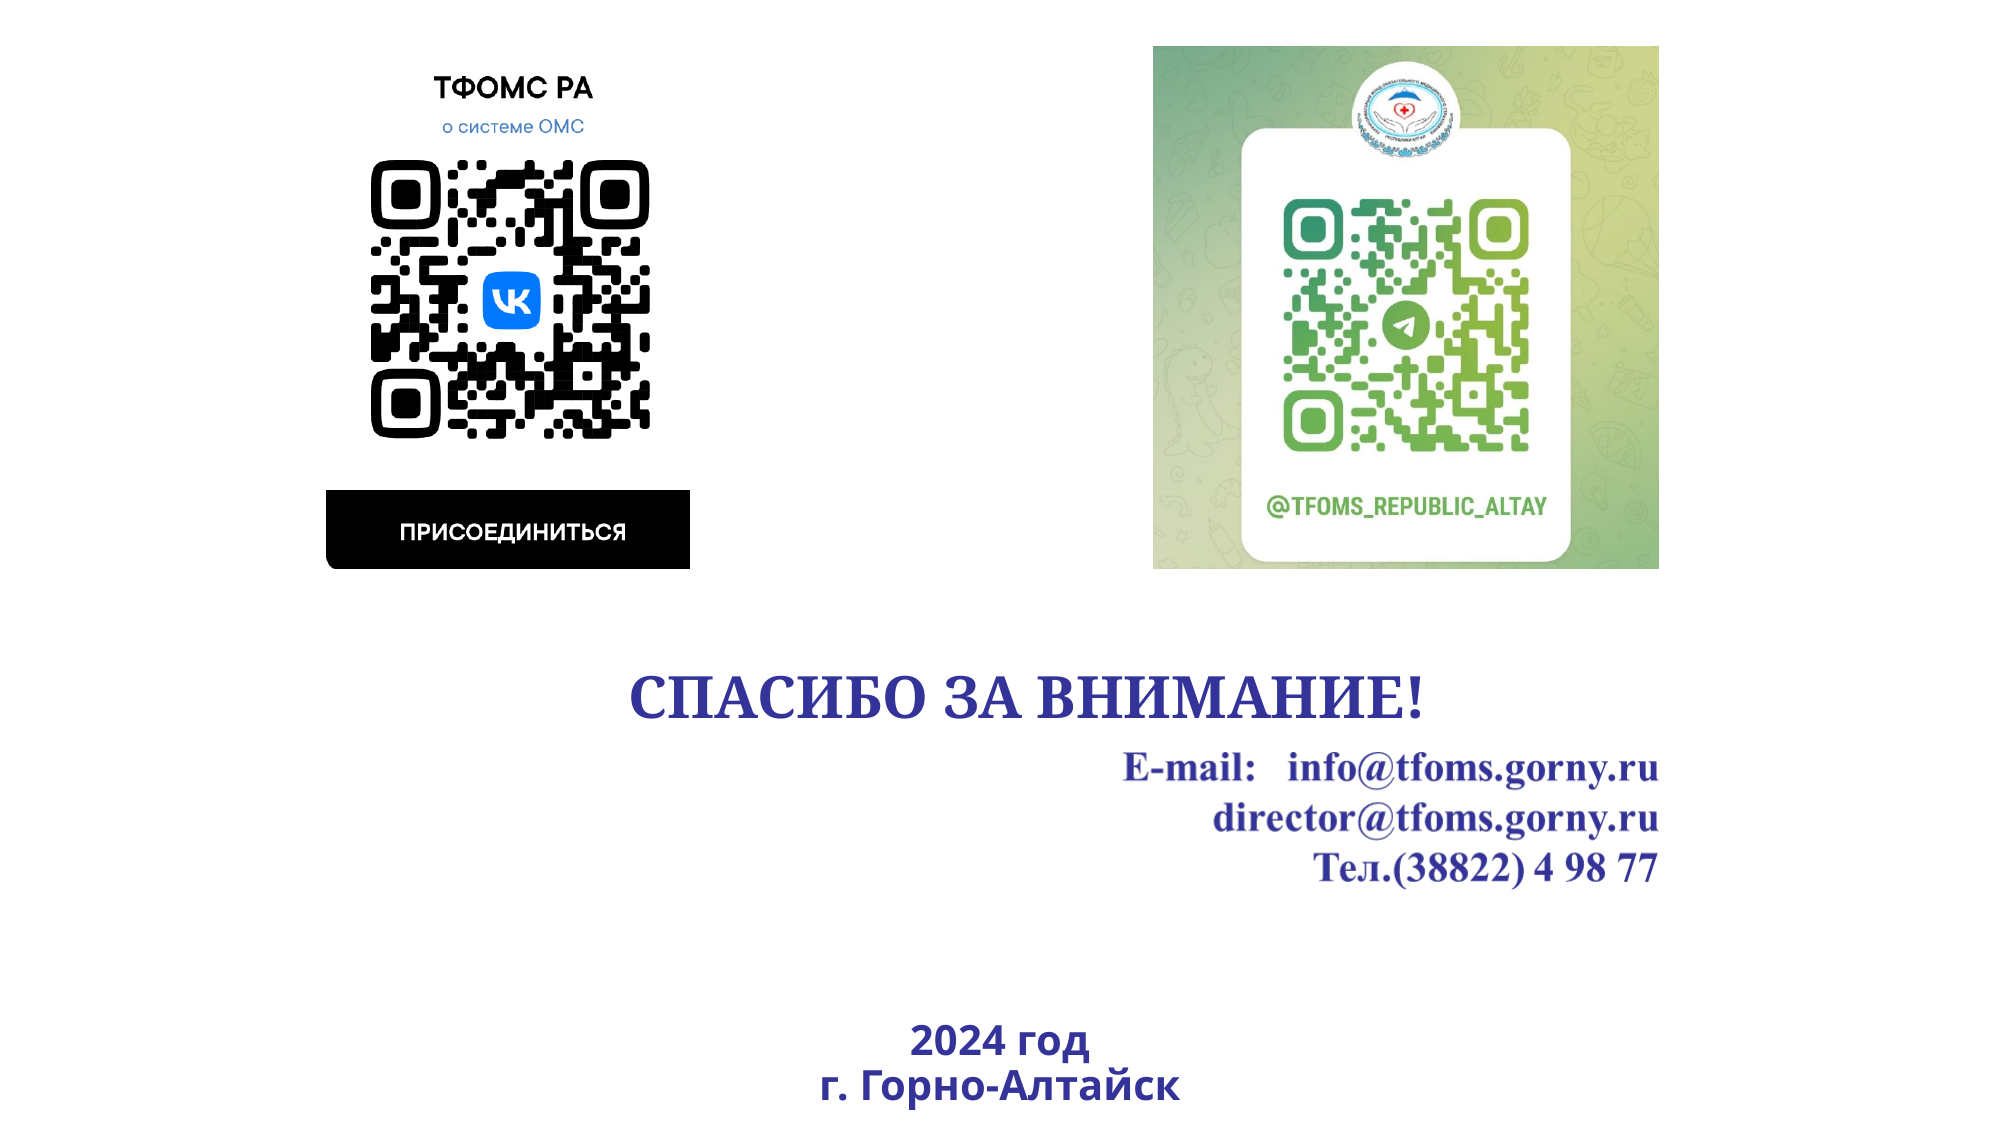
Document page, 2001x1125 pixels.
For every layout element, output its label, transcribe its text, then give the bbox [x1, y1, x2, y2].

text_box СПАСИБО ЗА ВНИМАНИЕ! [277, 568, 1778, 822]
list 2024 год г. Горно-Алтайск [249, 1011, 1750, 1125]
picture [1153, 46, 1659, 569]
picture [326, 61, 690, 569]
picture [350, 727, 1706, 917]
